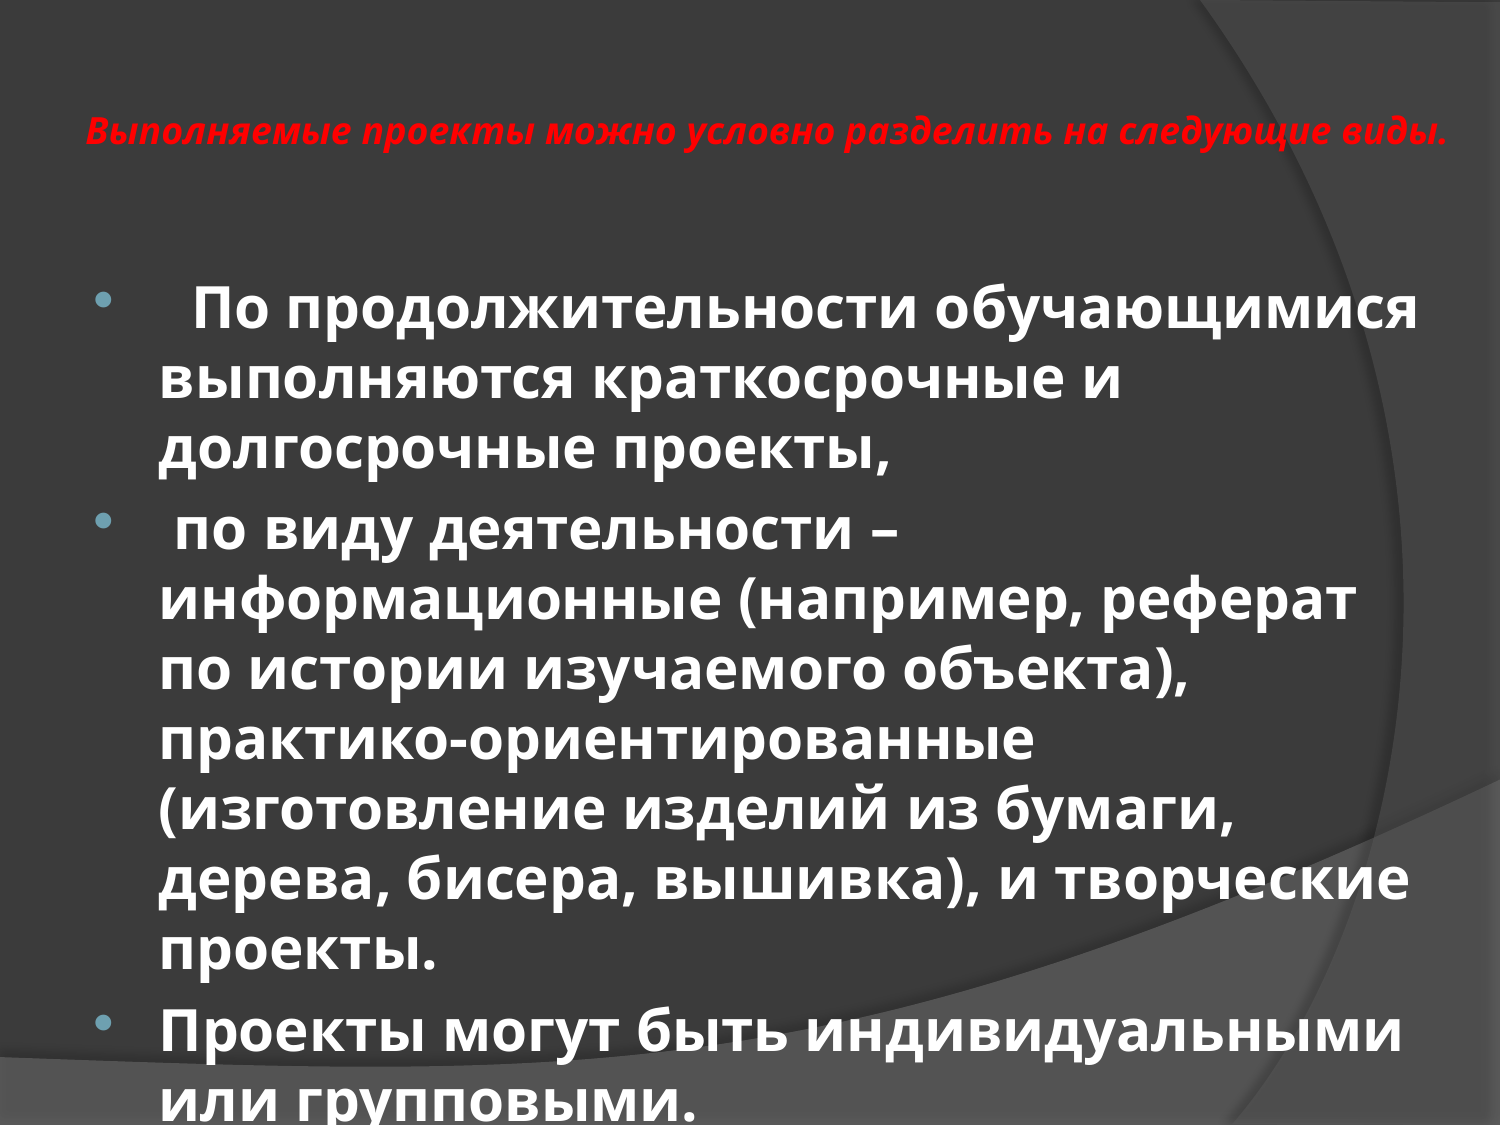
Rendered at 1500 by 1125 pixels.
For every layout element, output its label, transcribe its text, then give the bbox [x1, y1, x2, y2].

title Выполняемые проекты можно условно разделить на следующие виды. [76, 78, 1459, 233]
list По продолжительности обучающимися выполняются краткосрочные и долгосрочные проекты, по виду деятельности – информационные (например, реферат по истории изучаемого объекта), практико-ориентированные (изготовление изделий из бумаги, дерева, бисера, вышивка), и творческие проекты. Проекты могут быть индивидуальными или групповыми. [75, 262, 1447, 1005]
